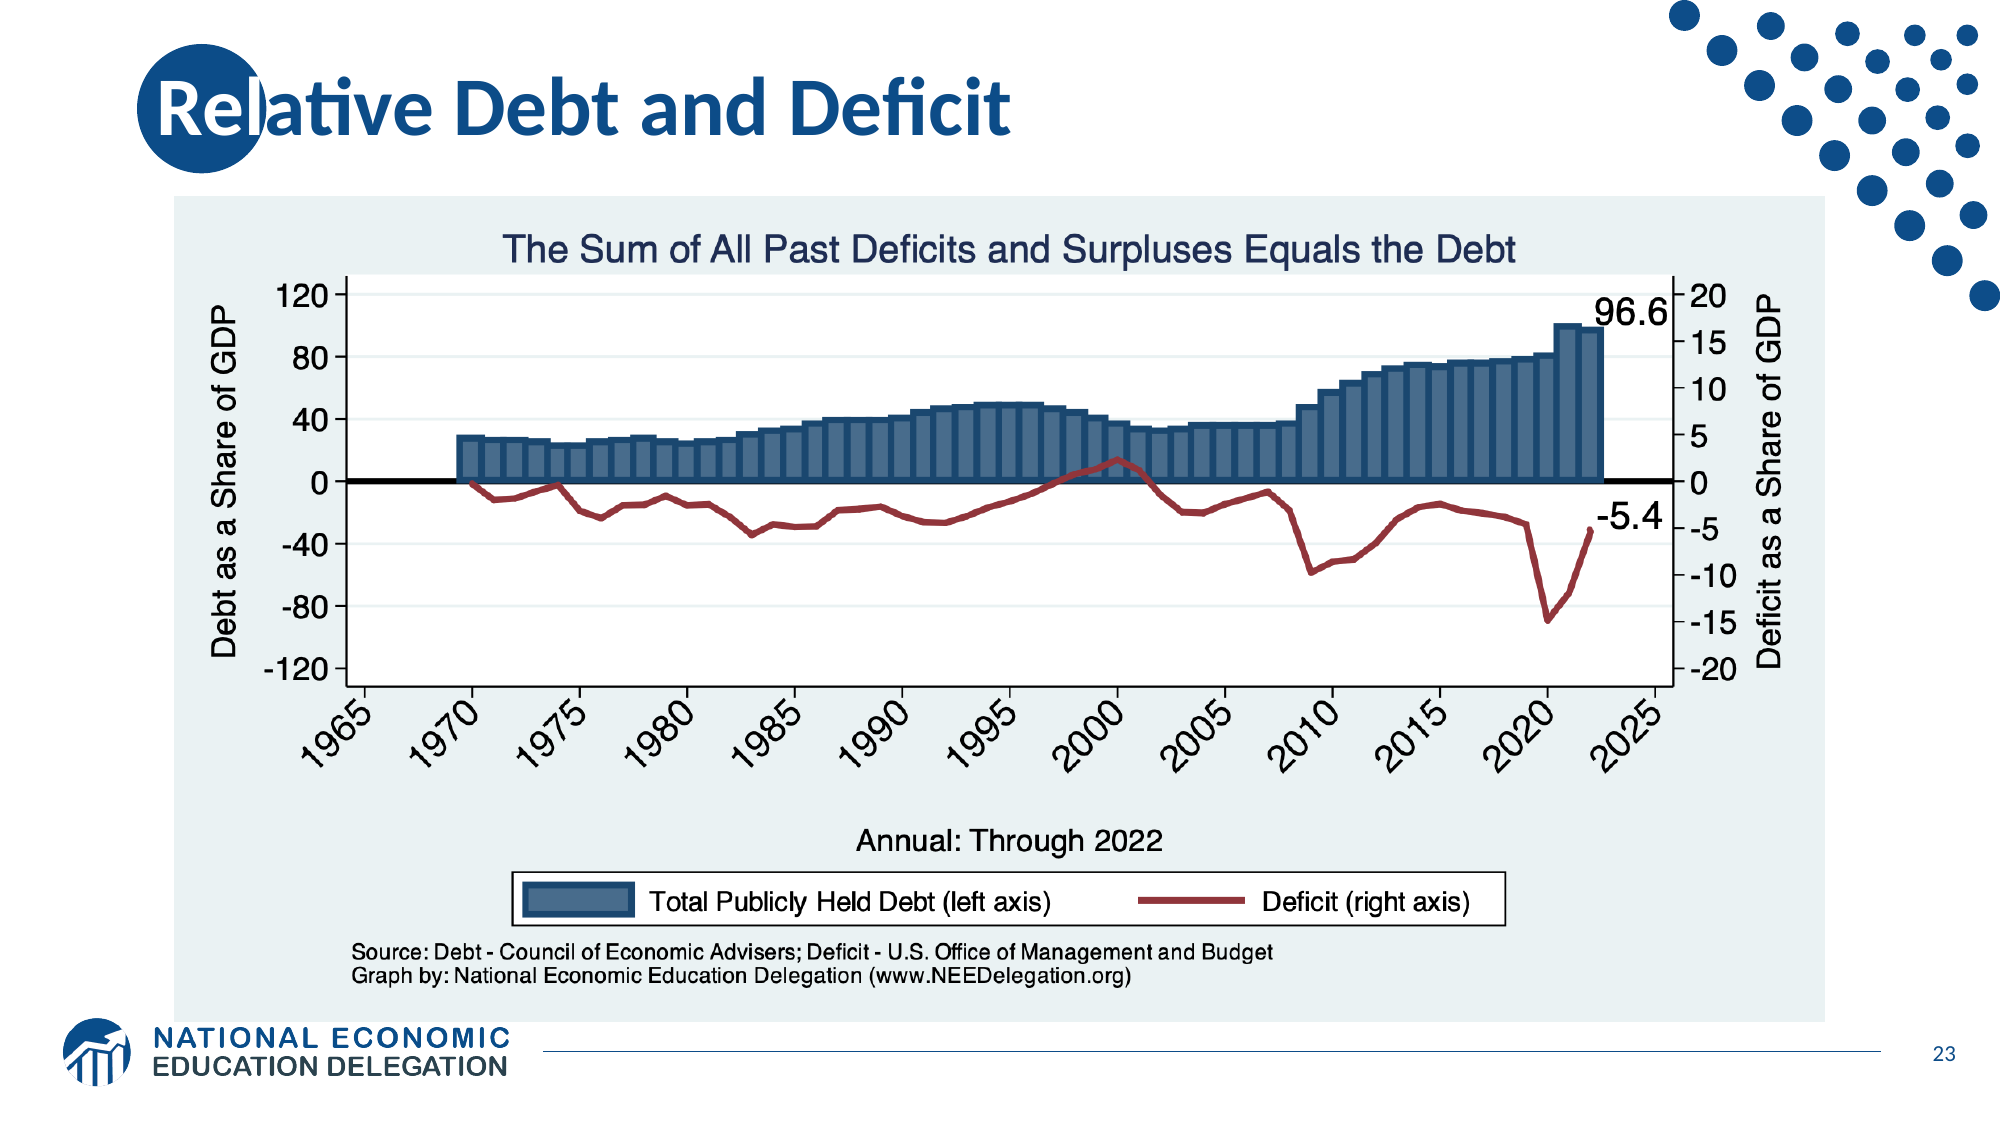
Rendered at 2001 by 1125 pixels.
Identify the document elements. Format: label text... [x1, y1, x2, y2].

picture [55, 196, 1825, 1091]
title Relative Debt and Deficit [141, 0, 1867, 218]
slide_number 23 [1521, 1022, 1972, 1082]
